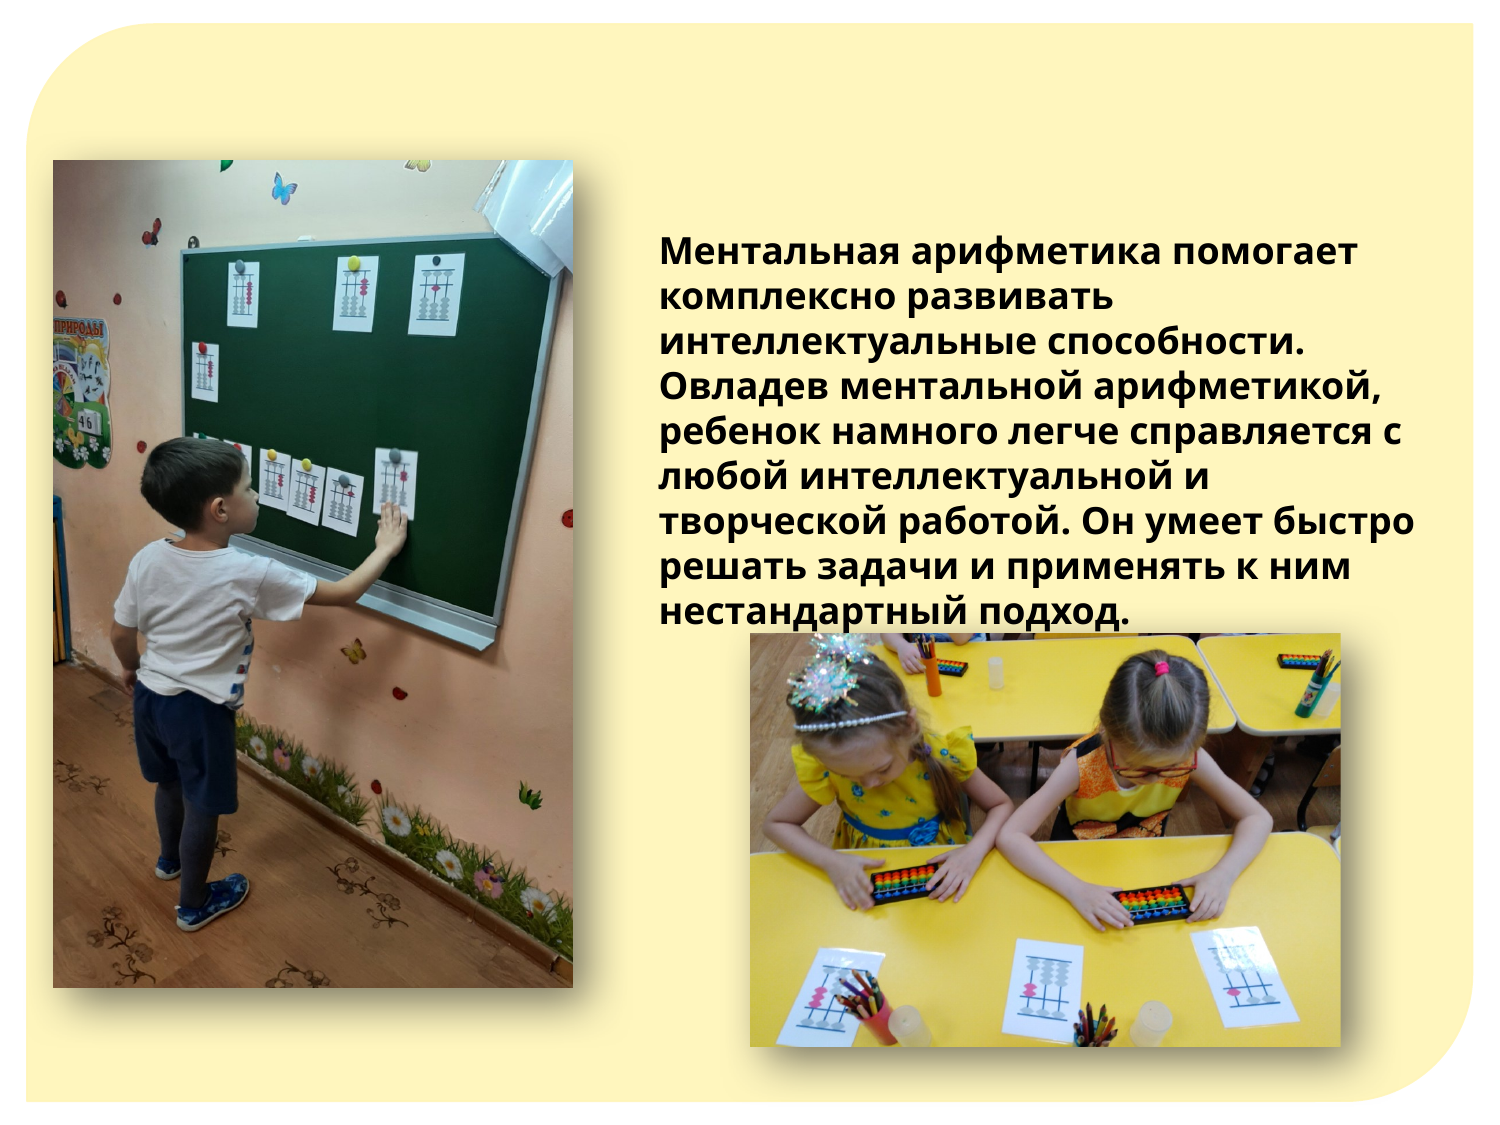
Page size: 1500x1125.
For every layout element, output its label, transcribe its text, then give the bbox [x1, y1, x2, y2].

picture [52, 160, 574, 988]
picture [749, 633, 1341, 1048]
text_box Ментальная арифметика помогает комплексно развивать интеллектуальные способности. Овладев ментальной арифметикой, ребенок намного легче справляется с любой интеллектуальной и творческой работой. Он умеет быстро решать задачи и применять к ним нестандартный подход. [643, 219, 1436, 775]
